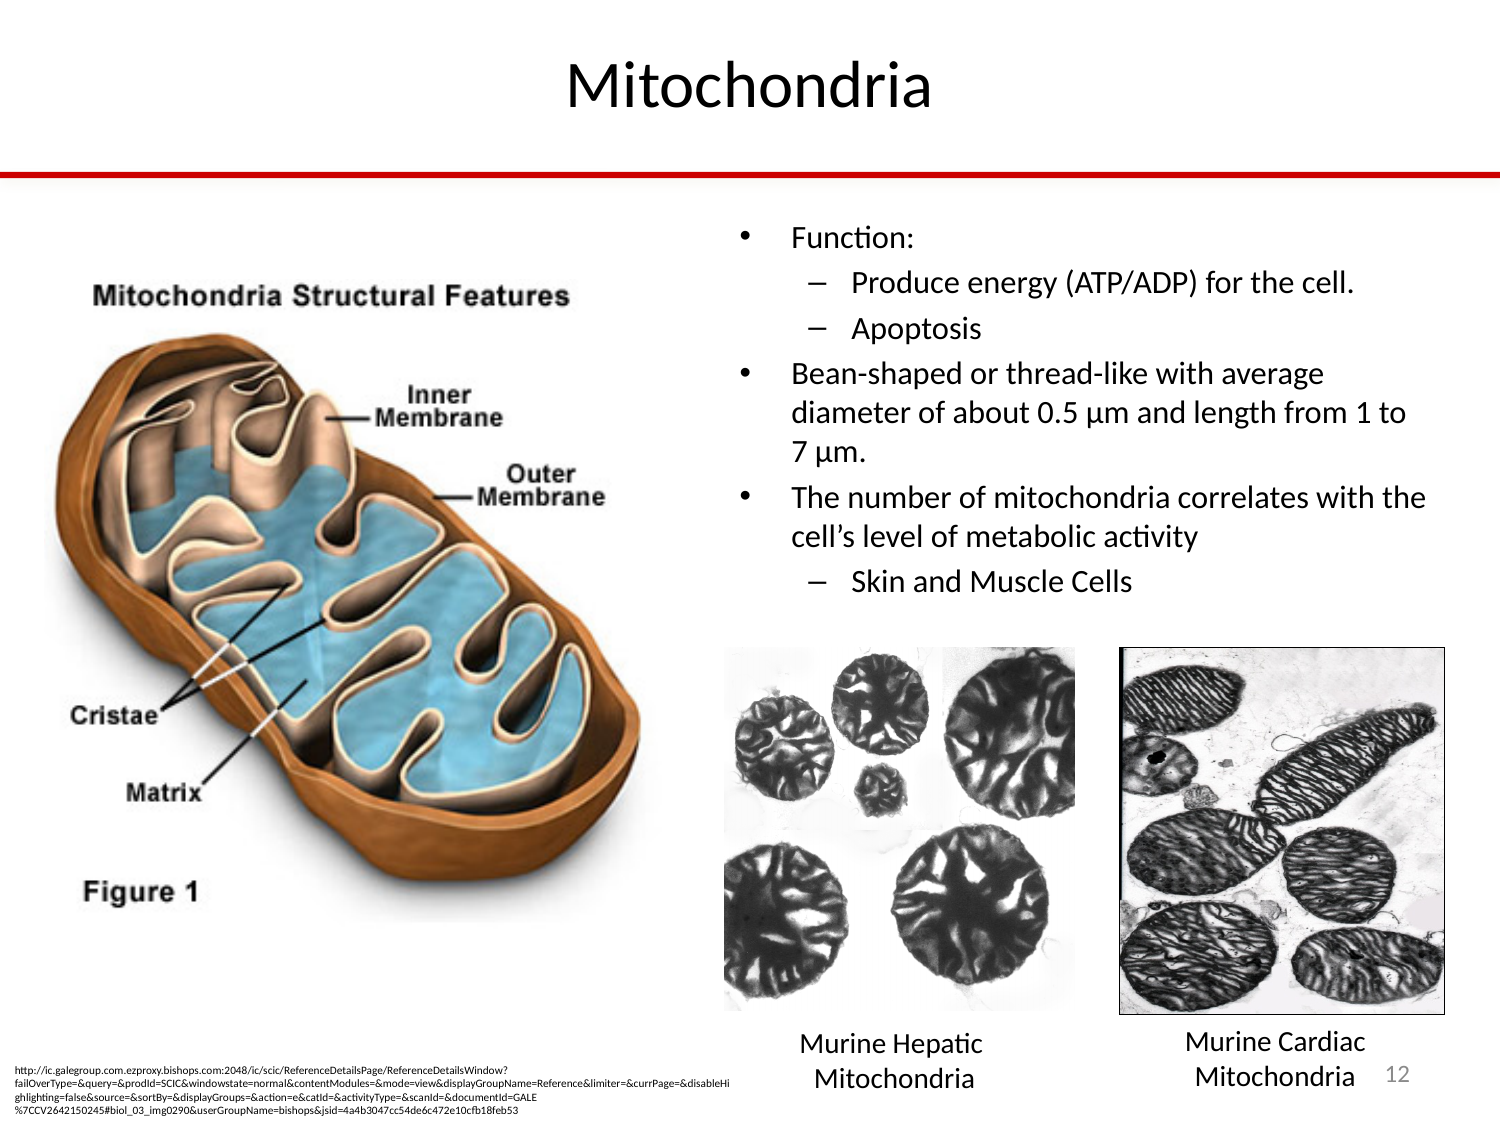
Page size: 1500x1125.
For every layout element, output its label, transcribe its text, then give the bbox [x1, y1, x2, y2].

text_box http://ic.galegroup.com.ezproxy.bishops.com:2048/ic/scic/ReferenceDetailsPage/ReferenceDetailsWindow?failOverType=&query=&prodId=SCIC&windowstate=normal&contentModules=&mode=view&displayGroupName=Reference&limiter=&currPage=&disableHighlighting=false&source=&sortBy=&displayGroups=&action=e&catId=&activityType=&scanId=&documentId=GALE%7CCV2642150245#biol_03_img0290&userGroupName=bishops&jsid=4a4b3047cc54de6c472e10cfb18feb53 [0, 1055, 748, 1125]
picture [44, 278, 662, 930]
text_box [724, 646, 1076, 1012]
picture [1119, 646, 1445, 1016]
list Function: Produce energy (ATP/ADP) for the cell. Apoptosis Bean-shaped or thread-like with average diameter of about 0.5 µm and length from 1 to 7 µm. The number of mitochondria correlates with the cell’s level of metabolic activity Skin and Muscle Cells [724, 208, 1445, 612]
text_box Murine Cardiac Mitochondria [1106, 1014, 1445, 1100]
slide_number 12 [1074, 1042, 1425, 1103]
title Mitochondria [75, 0, 1425, 175]
text_box Murine Hepatic Mitochondria [784, 1020, 1005, 1102]
